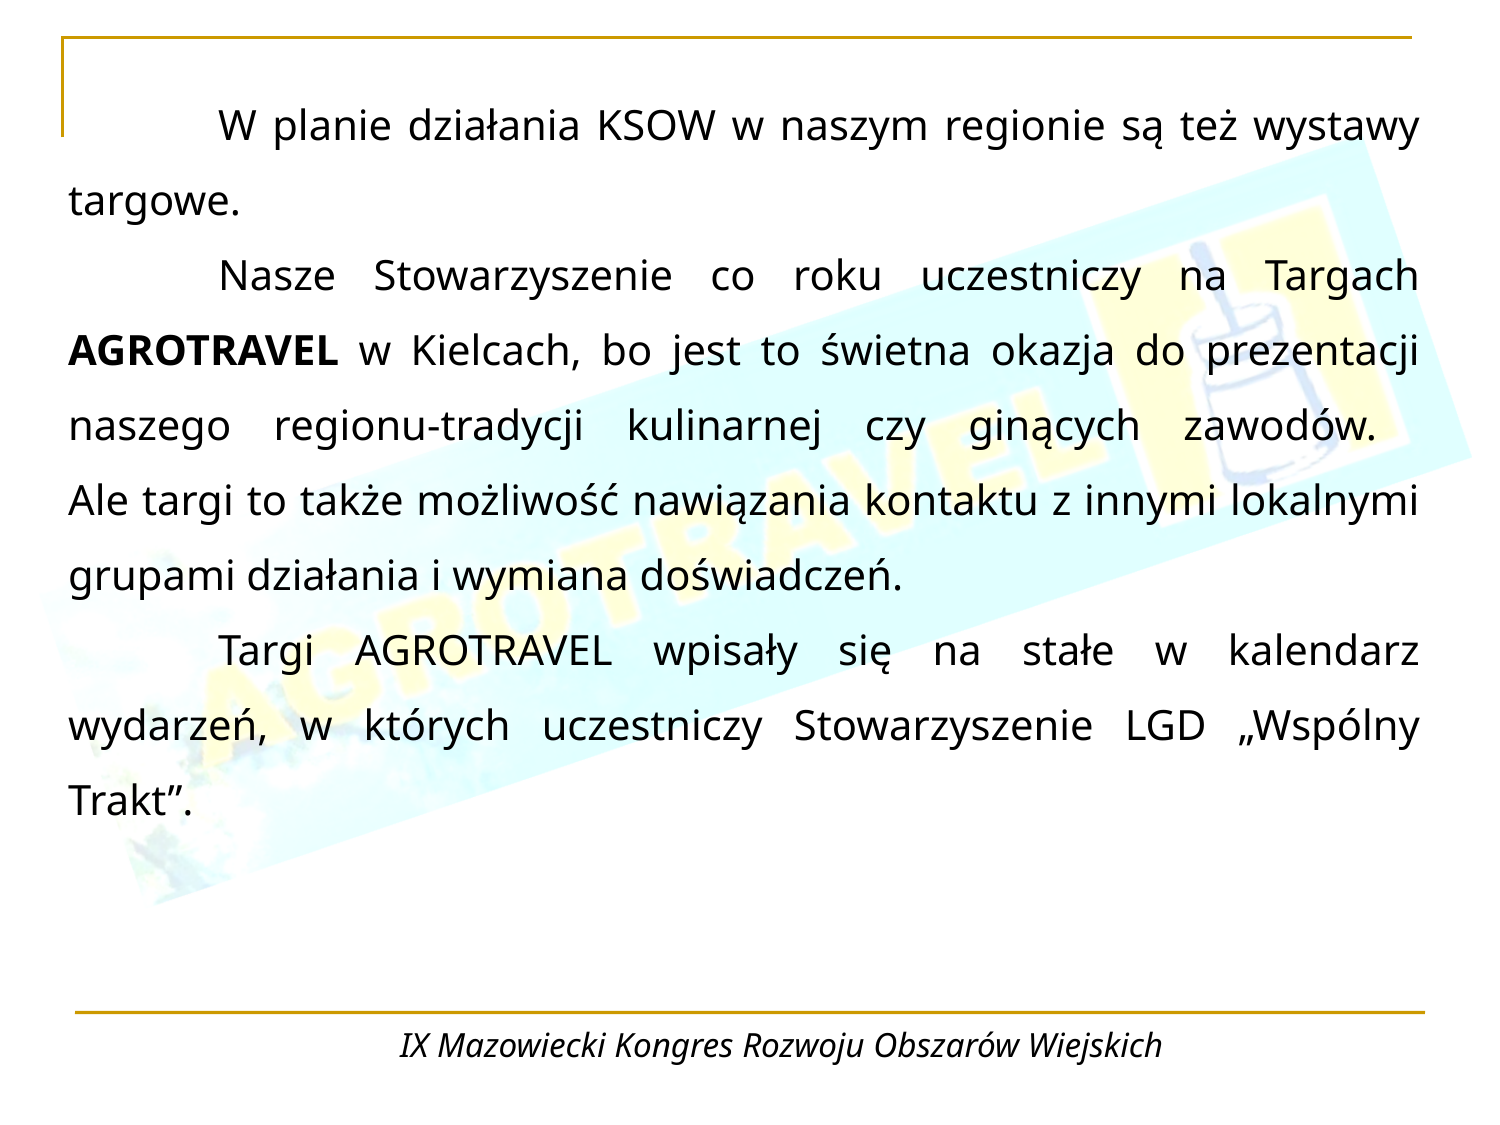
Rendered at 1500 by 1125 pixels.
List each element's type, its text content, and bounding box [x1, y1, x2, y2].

picture [53, 349, 1454, 693]
text_box W planie działania KSOW w naszym regionie są też wystawy targowe. Nasze Stowarzyszenie co roku uczestniczy na Targach AGROTRAVEL w Kielcach, bo jest to świetna okazja do prezentacji naszego regionu-tradycji kulinarnej czy ginących zawodów. Ale targi to także możliwość nawiązania kontaktu z innymi lokalnymi grupami działania i wymiana doświadczeń. Targi AGROTRAVEL wpisały się na stałe w kalendarz wydarzeń, w których uczestniczy Stowarzyszenie LGD „Wspólny Trakt”. [53, 66, 1436, 349]
text_box W planie działania KSOW w naszym regionie są też wystawy targowe. Nasze Stowarzyszenie co roku uczestniczy na Targach AGROTRAVEL w Kielcach, bo jest to świetna okazja do prezentacji naszego regionu-tradycji kulinarnej czy ginących zawodów. Ale targi to także możliwość nawiązania kontaktu z innymi lokalnymi grupami działania i wymiana doświadczeń. Targi AGROTRAVEL wpisały się na stałe w kalendarz wydarzeń, w których uczestniczy Stowarzyszenie LGD „Wspólny Trakt”. [53, 693, 1436, 907]
text_box IX Mazowiecki Kongres Rozwoju Obszarów Wiejskich [147, 1017, 1365, 1072]
